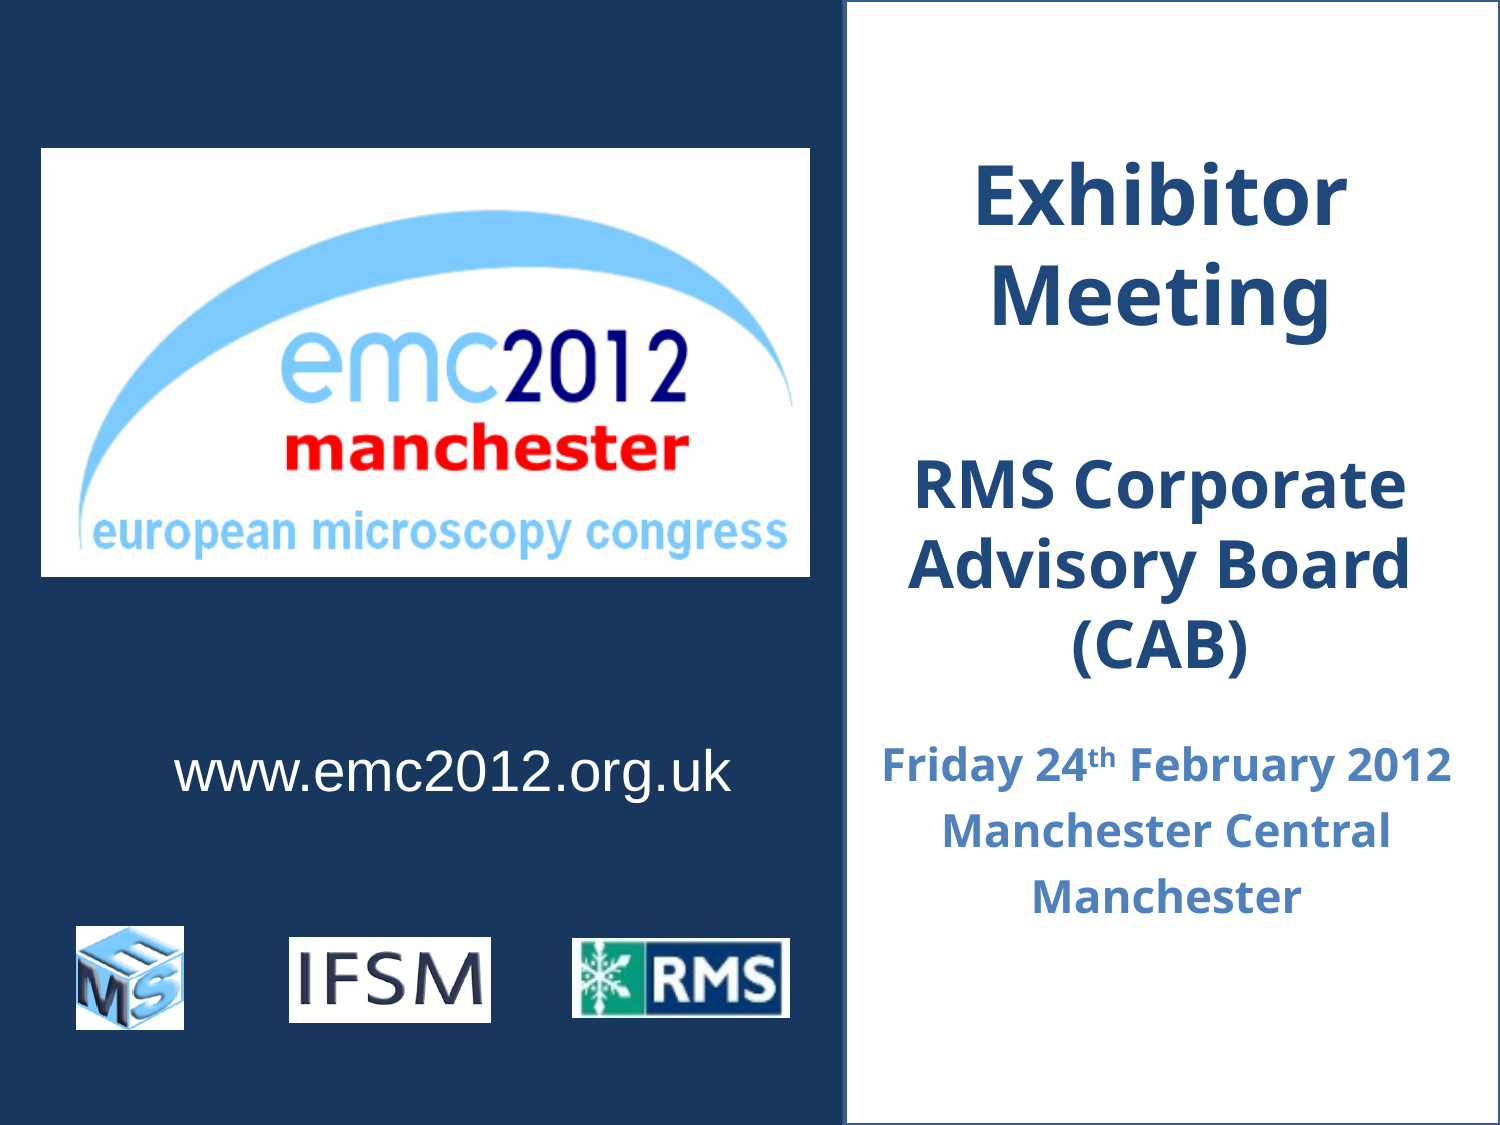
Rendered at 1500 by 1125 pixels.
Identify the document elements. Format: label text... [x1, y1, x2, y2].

text_box Friday 24th February 2012 Manchester Central Manchester [844, 727, 1489, 988]
picture [76, 926, 184, 1031]
text_box www.emc2012.org.uk [159, 725, 748, 811]
picture [288, 936, 491, 1023]
picture [40, 148, 810, 577]
picture [572, 938, 790, 1018]
text_box Exhibitor Meeting RMS Corporate Advisory Board (CAB) [879, 134, 1441, 690]
